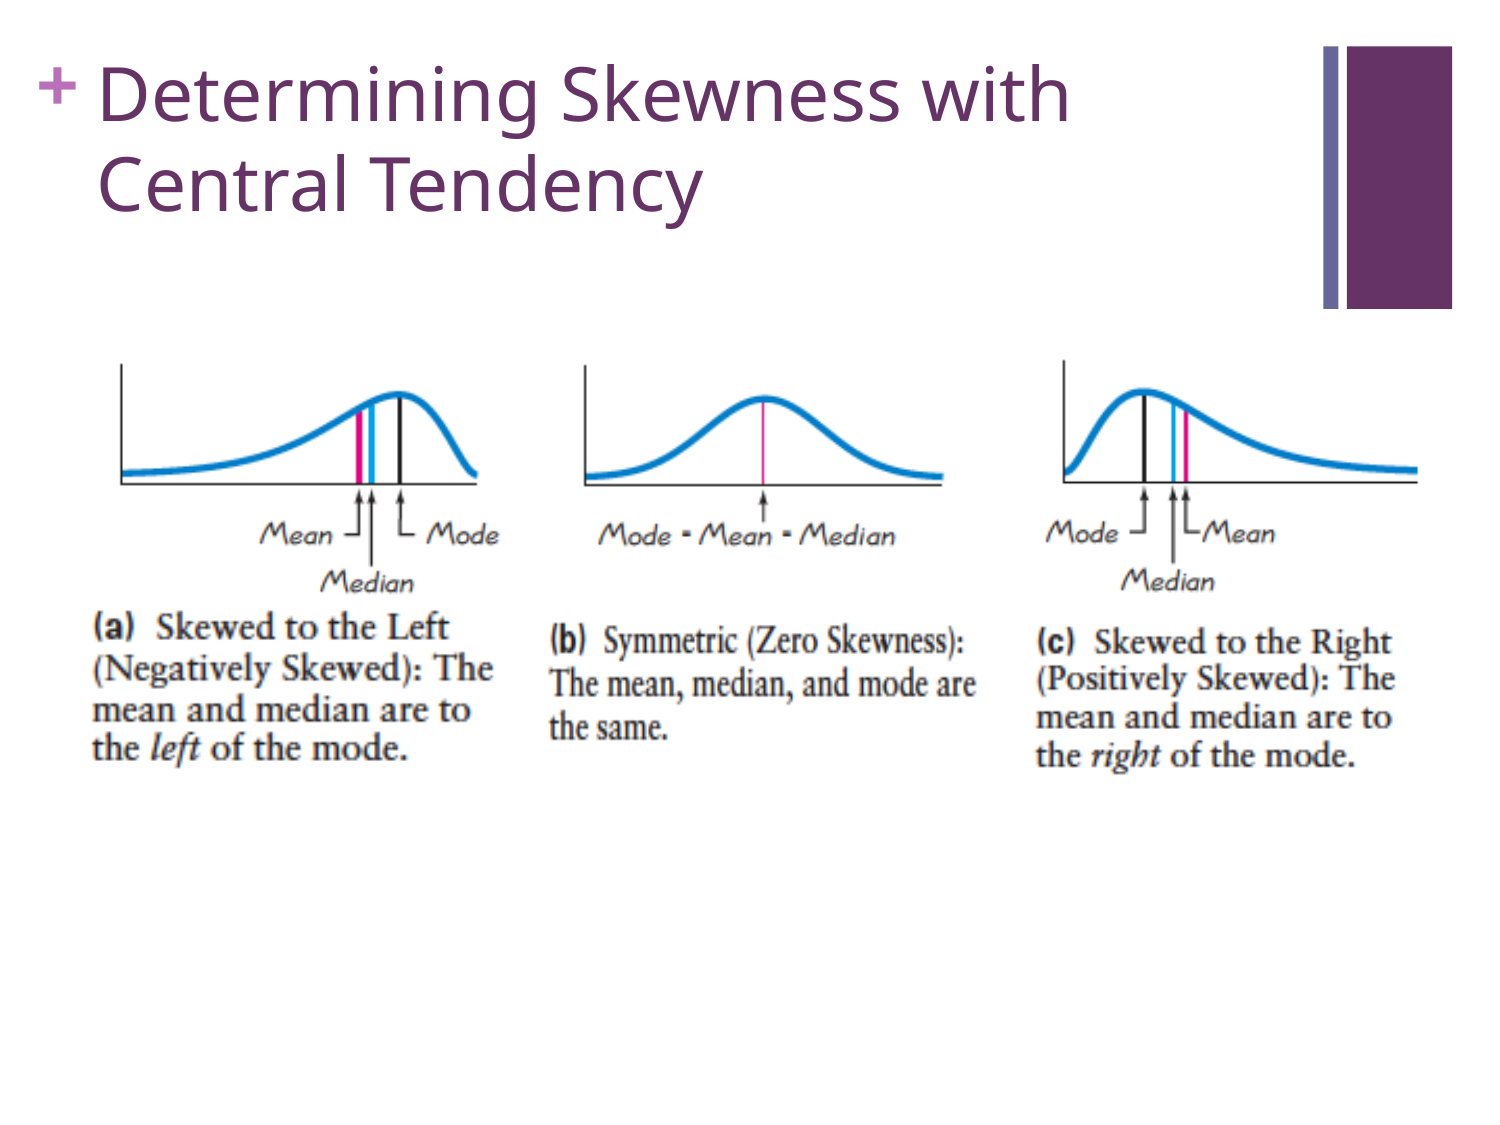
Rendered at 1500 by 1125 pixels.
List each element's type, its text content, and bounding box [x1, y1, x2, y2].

title Determining Skewness with Central Tendency [81, 38, 1322, 222]
picture [1030, 618, 1418, 783]
picture [1029, 344, 1440, 598]
picture [49, 330, 516, 607]
picture [90, 612, 514, 780]
picture [570, 350, 955, 565]
picture [523, 605, 984, 754]
